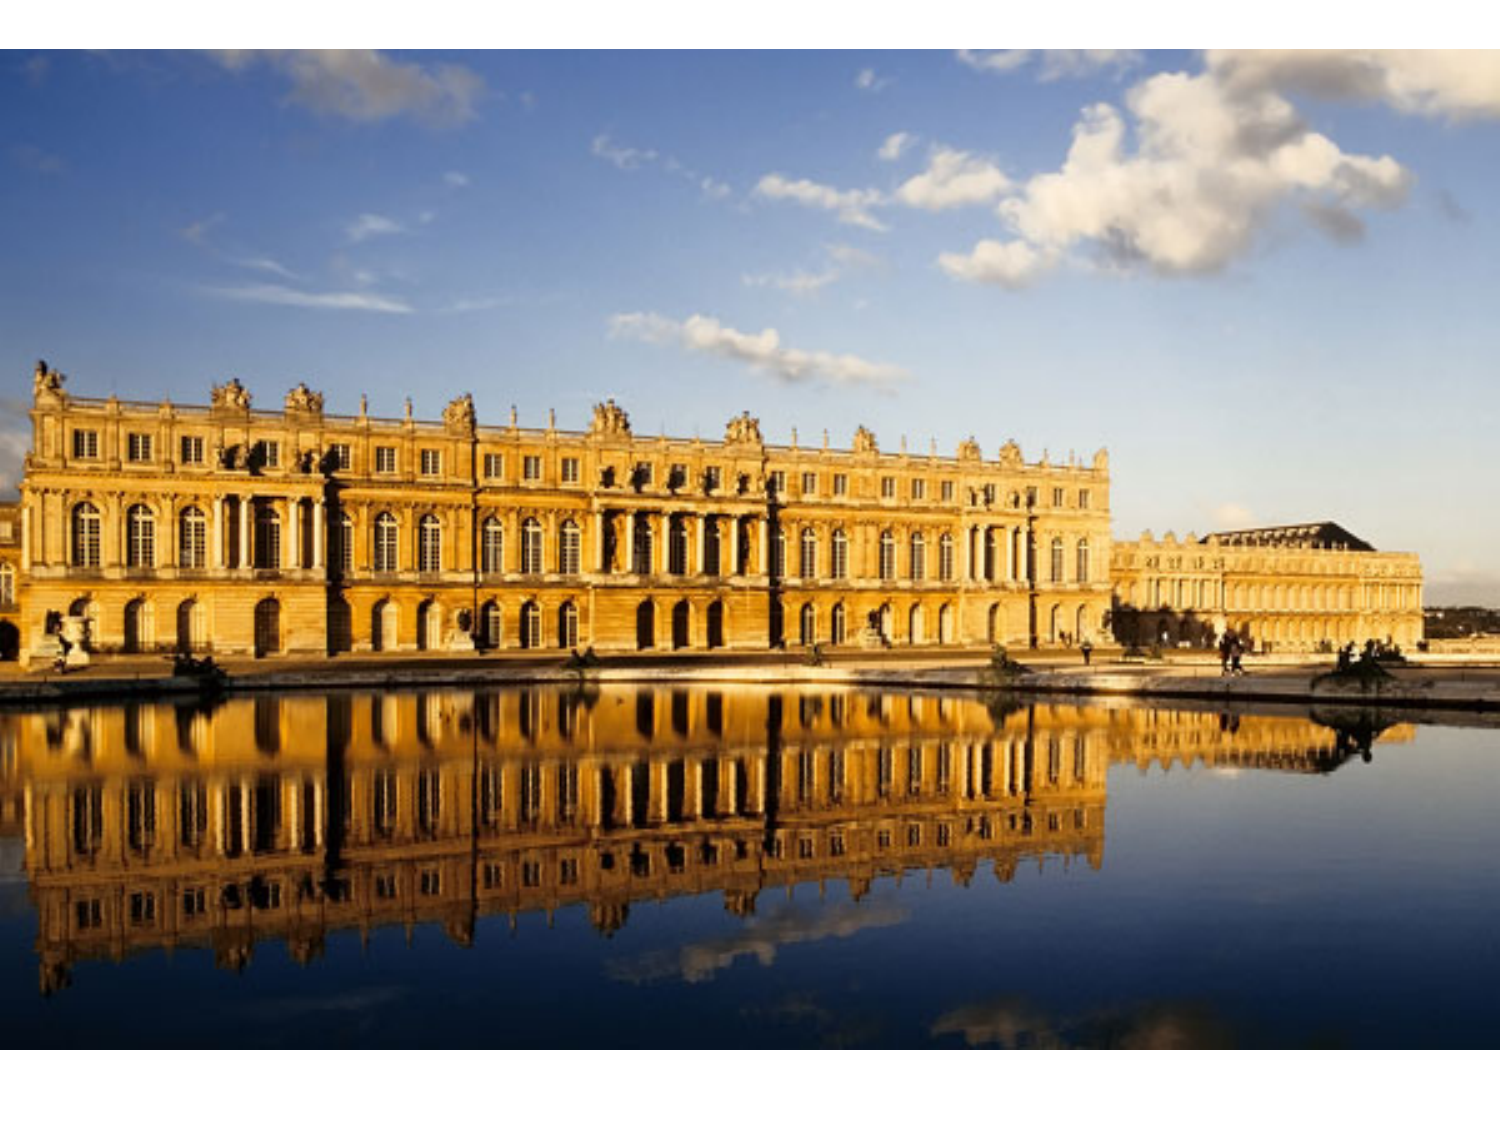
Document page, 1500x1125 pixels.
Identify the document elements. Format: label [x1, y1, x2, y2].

picture [0, 49, 1500, 1051]
